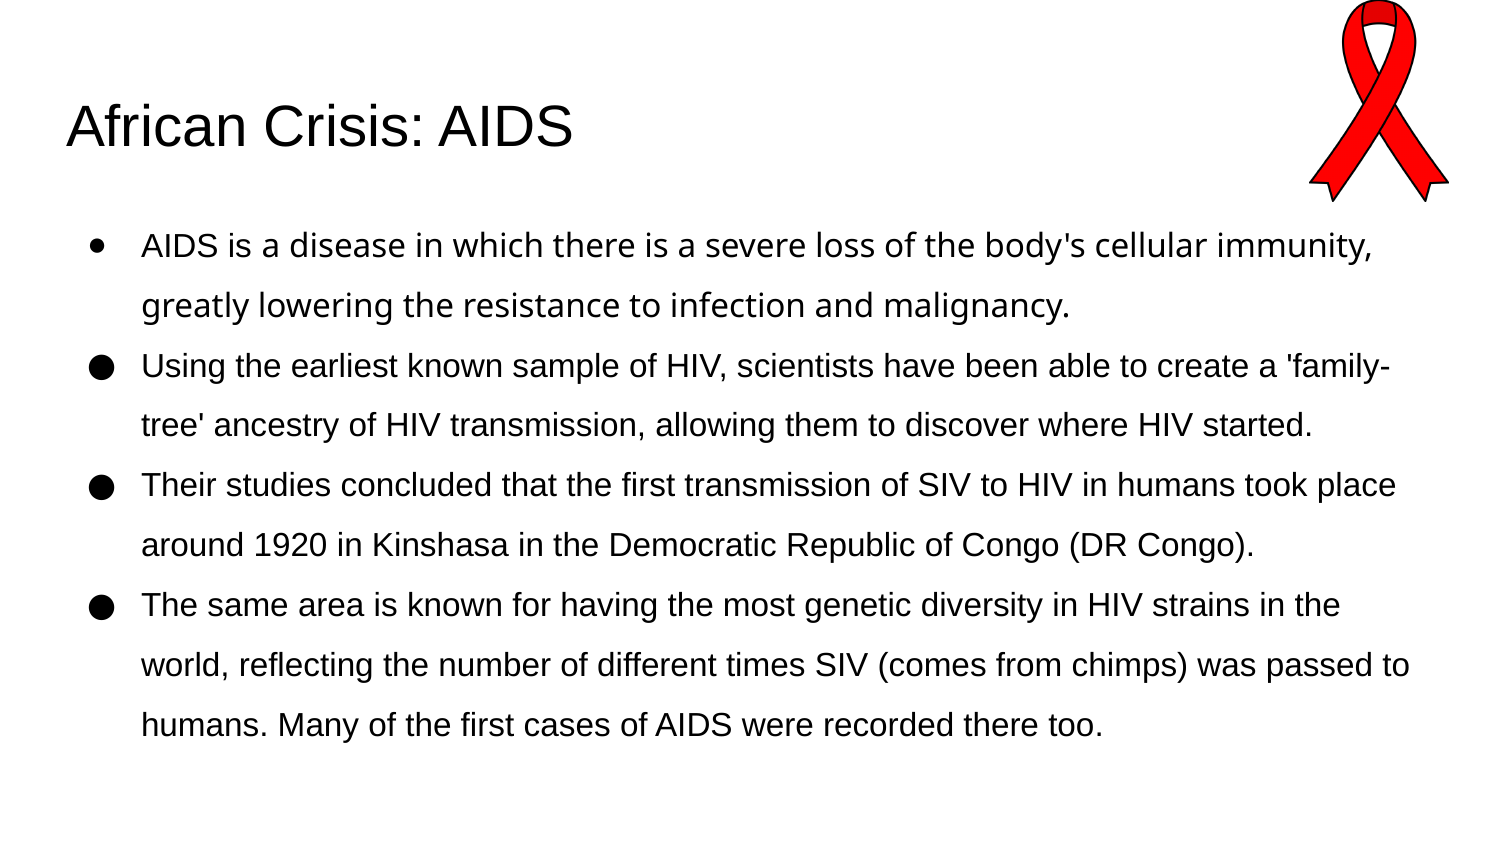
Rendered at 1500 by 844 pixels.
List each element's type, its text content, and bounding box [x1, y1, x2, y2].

list AIDS is a disease in which there is a severe loss of the body's cellular immunity, greatly lowering the resistance to infection and malignancy. Using the earliest known sample of HIV, scientists have been able to create a 'family-tree' ancestry of HIV transmission, allowing them to discover where HIV started. Their studies concluded that the first transmission of SIV to HIV in humans took place around 1920 in Kinshasa in the Democratic Republic of Congo (DR Congo). The same area is known for having the most genetic diversity in HIV strains in the world, reflecting the number of different times SIV (comes from chimps) was passed to humans. Many of the first cases of AIDS were recorded there too. [51, 189, 1449, 750]
picture [1308, 0, 1450, 202]
title African Crisis: AIDS [51, 72, 1303, 167]
